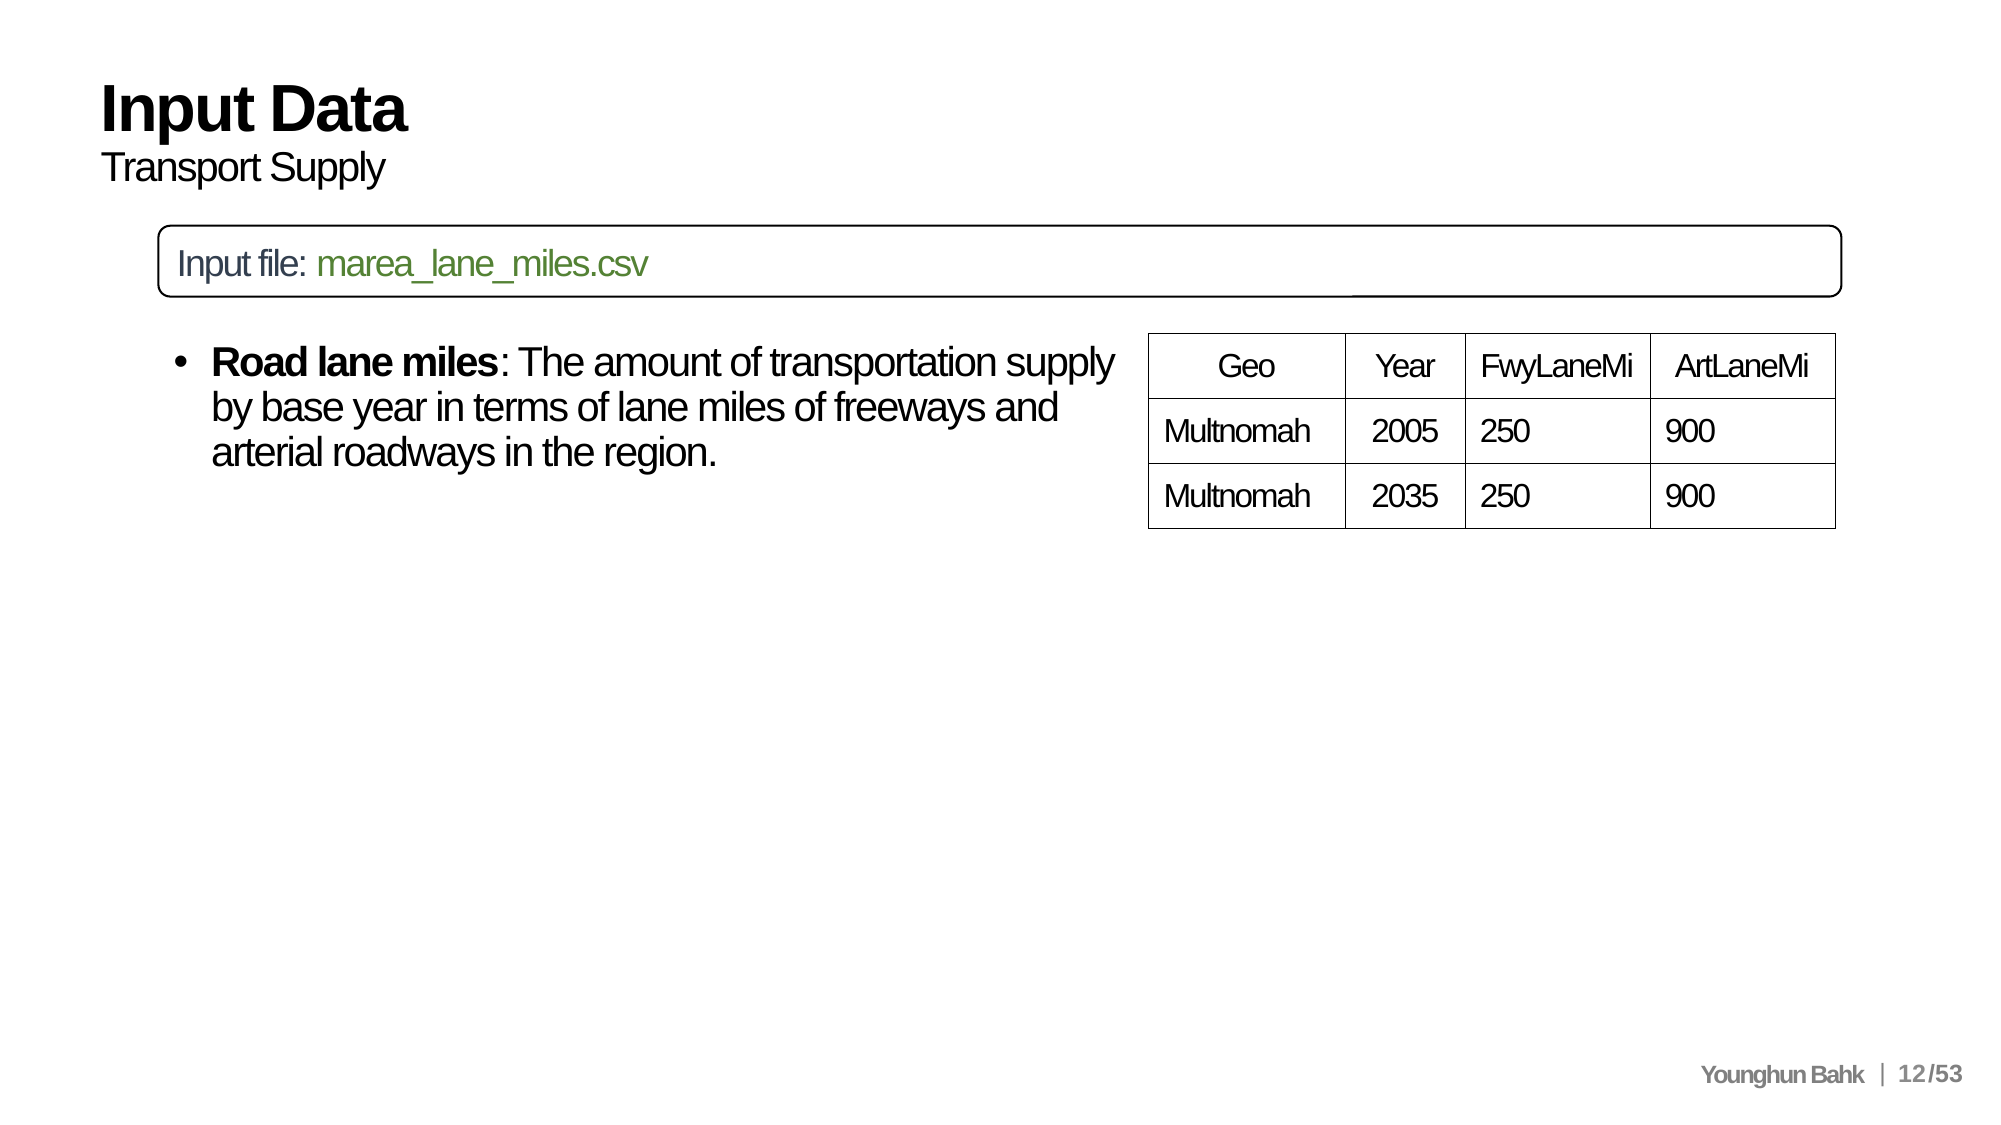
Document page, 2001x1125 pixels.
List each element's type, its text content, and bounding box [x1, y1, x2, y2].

table_cell 250 [1466, 399, 1650, 463]
table_cell 2005 [1346, 399, 1465, 463]
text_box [1685, 1048, 1900, 1097]
table_header FwyLaneMi [1466, 334, 1650, 398]
table_cell 250 [1466, 464, 1650, 528]
title Input Data Transport Supply [85, 59, 1915, 206]
text_box Input file: marea_lane_miles.csv [157, 224, 1843, 298]
list Road lane miles: The amount of transportation supply by base year in terms of lane miles of freeways and arterial roadways in the region. [158, 333, 1149, 1066]
table_cell Multnomah [1149, 399, 1345, 463]
slide_number 12 [1491, 1042, 1942, 1103]
table_header Geo [1149, 334, 1345, 398]
table_header Year [1346, 334, 1465, 398]
table_cell 2035 [1346, 464, 1465, 528]
table_cell Multnomah [1149, 464, 1345, 528]
table_cell 900 [1651, 464, 1835, 528]
table_header ArtLaneMi [1651, 334, 1835, 398]
table_cell 900 [1651, 399, 1835, 463]
